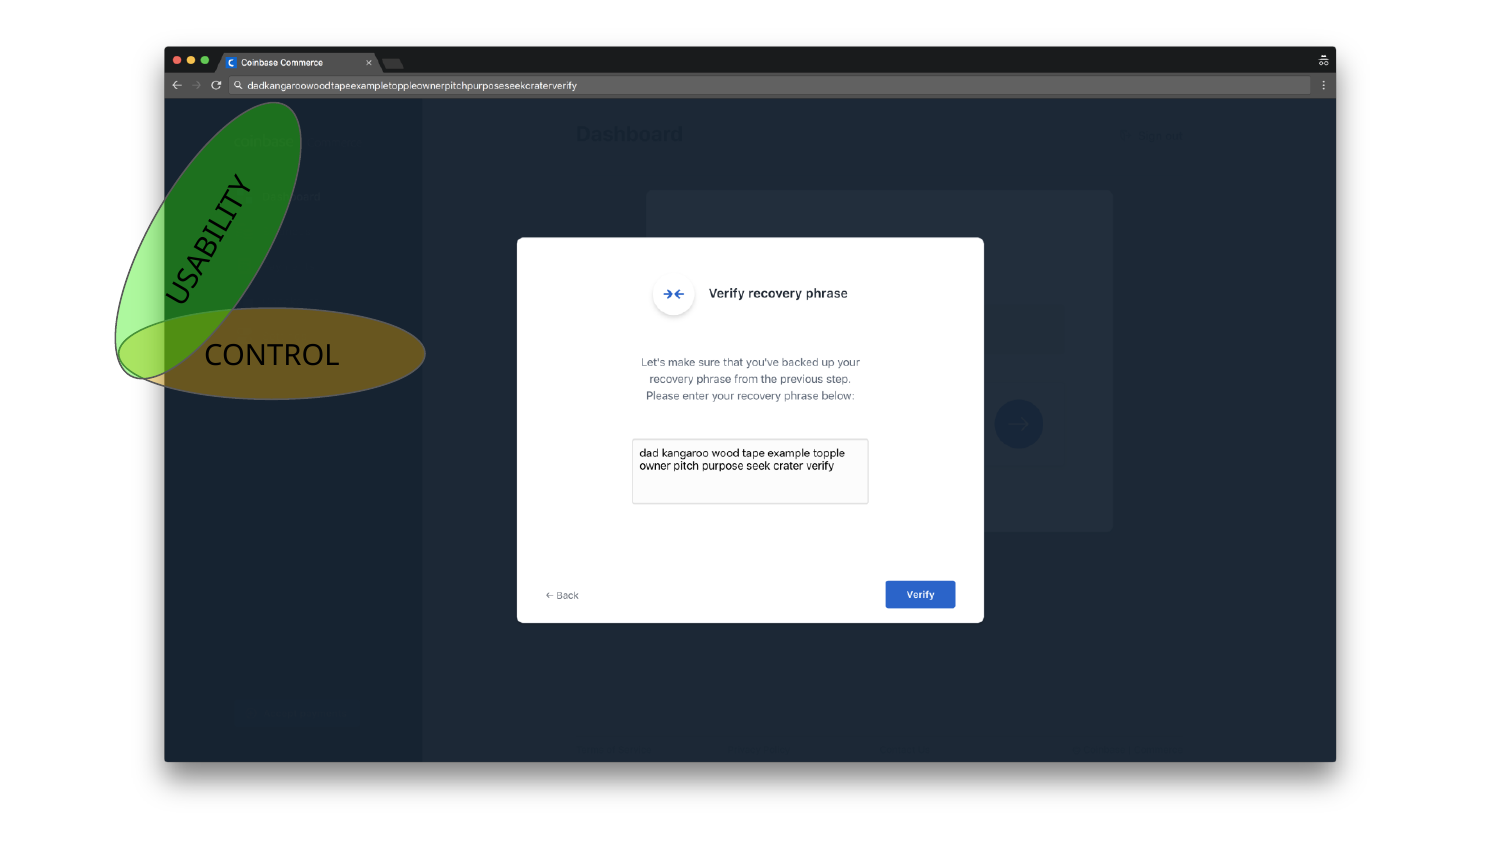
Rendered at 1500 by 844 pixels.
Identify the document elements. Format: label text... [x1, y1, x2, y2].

text_box USABILITY [115, 307, 119, 362]
picture [124, 24, 1376, 819]
